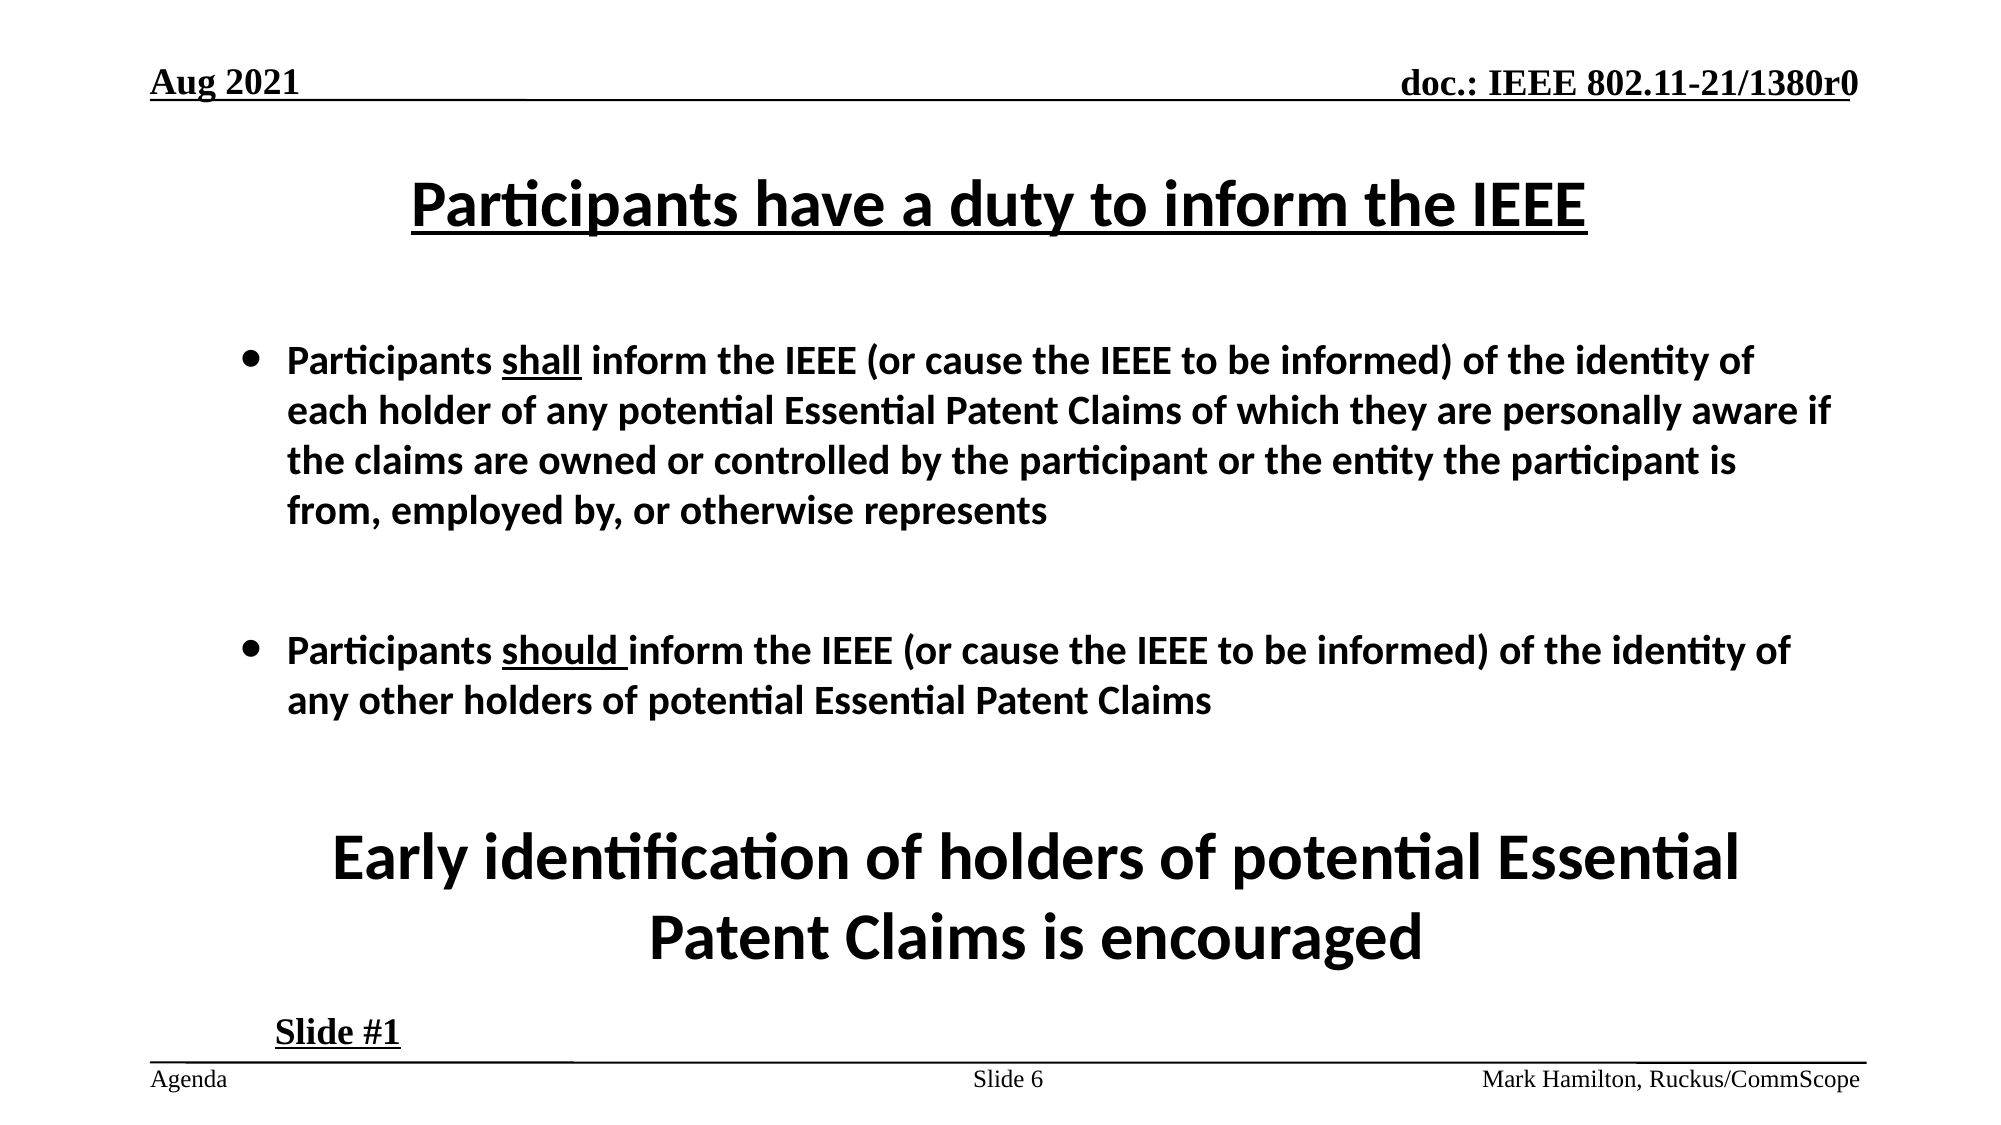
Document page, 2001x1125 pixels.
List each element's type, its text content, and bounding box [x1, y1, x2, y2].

text_box Slide #1 [260, 999, 417, 1060]
slide_number Slide 6 [950, 1061, 1067, 1123]
title Participants have a duty to inform the IEEE [149, 112, 1850, 288]
list Participants shall inform the IEEE (or cause the IEEE to be informed) of the identity of each holder of any potential Essential Patent Claims of which they are personally aware if the claims are owned or controlled by the participant or the entity the participant is from, employed by, or otherwise represents Participants should inform the IEEE (or cause the IEEE to be informed) of the identity of any other holders of potential Essential Patent Claims Early identification of holders of potential Essential Patent Claims is encouraged [149, 324, 1850, 1000]
